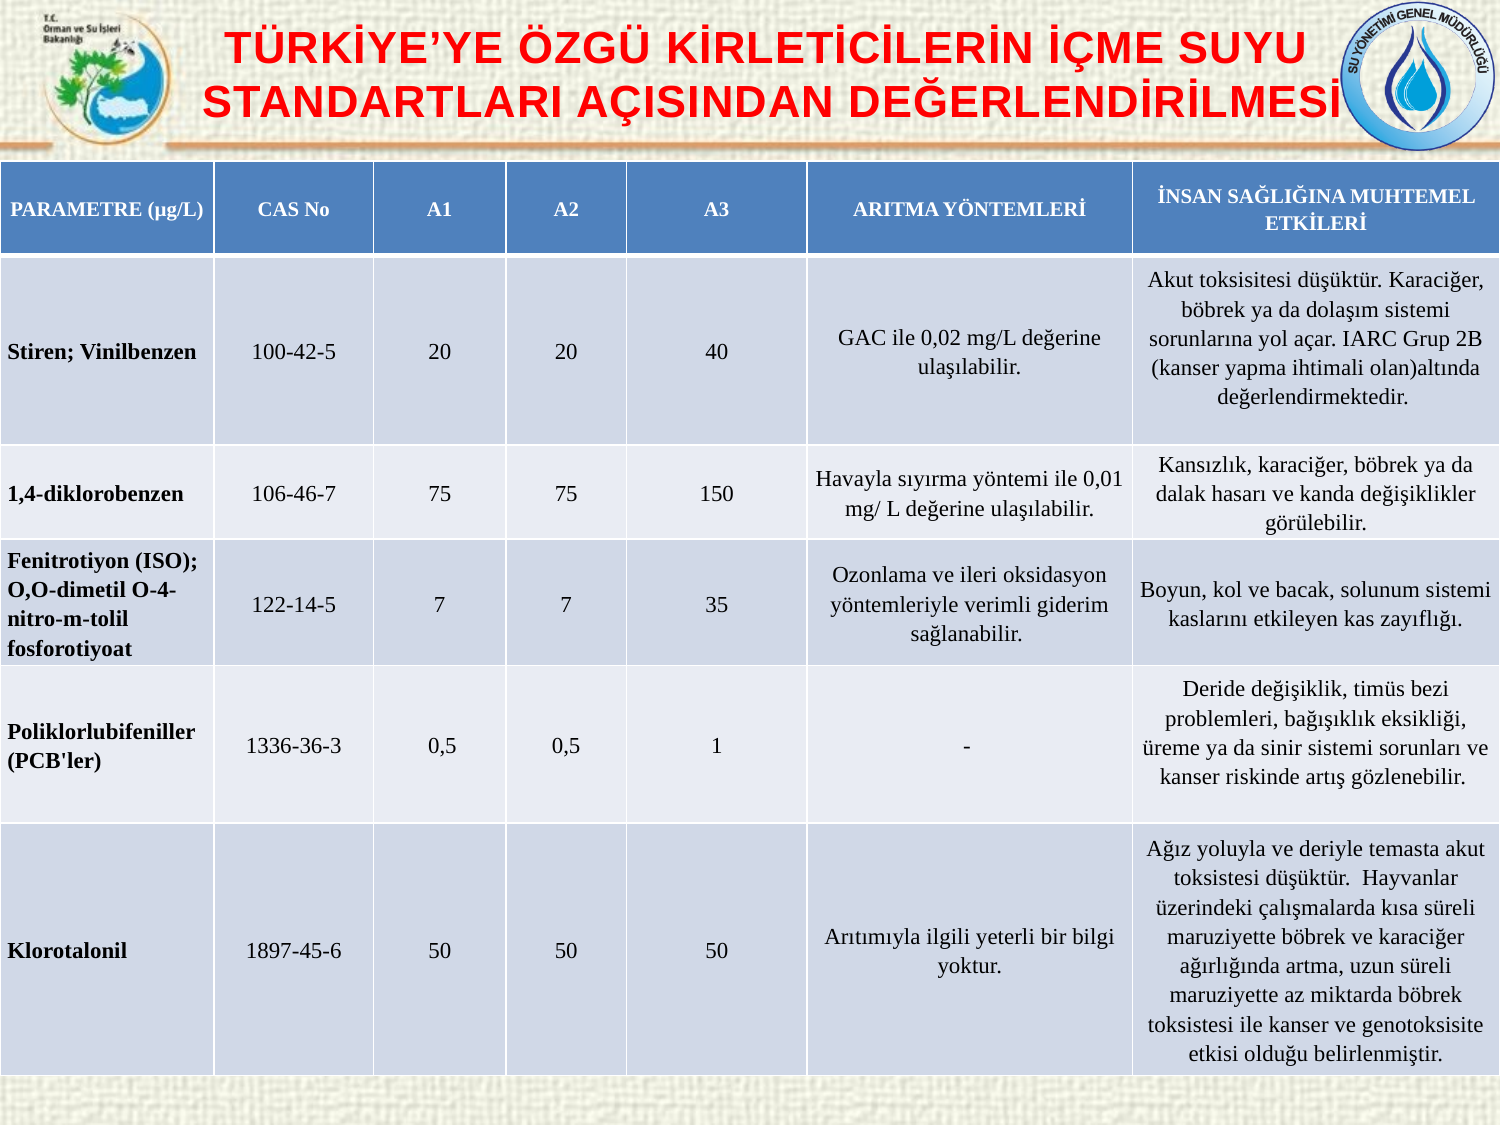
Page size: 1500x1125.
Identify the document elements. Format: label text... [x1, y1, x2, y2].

table_cell Stiren; Vinilbenzen [1, 258, 213, 444]
table_cell 50 [507, 824, 626, 1075]
table_header CAS No [215, 162, 373, 253]
picture [0, 1076, 1500, 1125]
table_header A2 [507, 162, 626, 253]
table_cell 50 [627, 824, 806, 1075]
table_cell 20 [507, 258, 626, 444]
table_cell Boyun, kol ve bacak, solunum sistemi kaslarını etkileyen kas zayıflığı. [1133, 540, 1499, 665]
table_cell Arıtımıyla ilgili yeterli bir bilgi yoktur. [808, 824, 1132, 1075]
table_cell Fenitrotiyon (ISO); O,O-dimetil O-4-nitro-m-tolil fosforotiyoat [1, 540, 213, 665]
table_cell - [808, 666, 1132, 822]
picture [0, 0, 1500, 160]
table_cell GAC ile 0,02 mg/L değerine ulaşılabilir. [808, 258, 1132, 444]
table_header PARAMETRE (µg/L) [1, 162, 213, 253]
table_cell 1897-45-6 [215, 824, 373, 1075]
table_cell 75 [507, 446, 626, 538]
text_box TÜRKİYE’YE ÖZGÜ KİRLETİCİLERİN İÇME SUYU STANDARTLARI AÇISINDAN DEĞERLENDİRİLMESİ [159, 10, 1388, 134]
table_cell 1336-36-3 [215, 666, 373, 822]
table_cell Akut toksisitesi düşüktür. Karaciğer, böbrek ya da dolaşım sistemi sorunlarına yol açar. IARC Grup 2B (kanser yapma ihtimali olan)altında değerlendirmektedir. [1133, 258, 1499, 444]
table_cell 122-14-5 [215, 540, 373, 665]
table_header A3 [627, 162, 806, 253]
table_cell 50 [374, 824, 505, 1075]
table_header ARITMA YÖNTEMLERİ [808, 162, 1132, 253]
table_cell 7 [507, 540, 626, 665]
table_header A1 [374, 162, 505, 253]
table_cell 0,5 [374, 666, 505, 822]
table_cell Poliklorlubifeniller (PCB'ler) [1, 666, 213, 822]
table_cell 106-46-7 [215, 446, 373, 538]
table_cell Havayla sıyırma yöntemi ile 0,01 mg/ L değerine ulaşılabilir. [808, 446, 1132, 538]
table_cell 0,5 [507, 666, 626, 822]
table_header İNSAN SAĞLIĞINA MUHTEMEL ETKİLERİ [1133, 162, 1499, 253]
table_cell Ozonlama ve ileri oksidasyon yöntemleriyle verimli giderim sağlanabilir. [808, 540, 1132, 665]
table_cell Klorotalonil [1, 824, 213, 1075]
table_cell Ağız yoluyla ve deriyle temasta akut toksistesi düşüktür. Hayvanlar üzerindeki çalışmalarda kısa süreli maruziyette böbrek ve karaciğer ağırlığında artma, uzun süreli maruziyette az miktarda böbrek toksistesi ile kanser ve genotoksisite etkisi olduğu belirlenmiştir. [1133, 824, 1499, 1075]
table_cell 7 [374, 540, 505, 665]
table_cell 35 [627, 540, 806, 665]
table_cell Deride değişiklik, timüs bezi problemleri, bağışıklık eksikliği, üreme ya da sinir sistemi sorunları ve kanser riskinde artış gözlenebilir. [1133, 666, 1499, 822]
table_cell Kansızlık, karaciğer, böbrek ya da dalak hasarı ve kanda değişiklikler görülebilir. [1133, 446, 1499, 538]
table_cell 1,4-diklorobenzen [1, 446, 213, 538]
table_cell 75 [374, 446, 505, 538]
table_cell 1 [627, 666, 806, 822]
table_cell 40 [627, 258, 806, 444]
table_cell 20 [374, 258, 505, 444]
table_cell 150 [627, 446, 806, 538]
table_cell 100-42-5 [215, 258, 373, 444]
